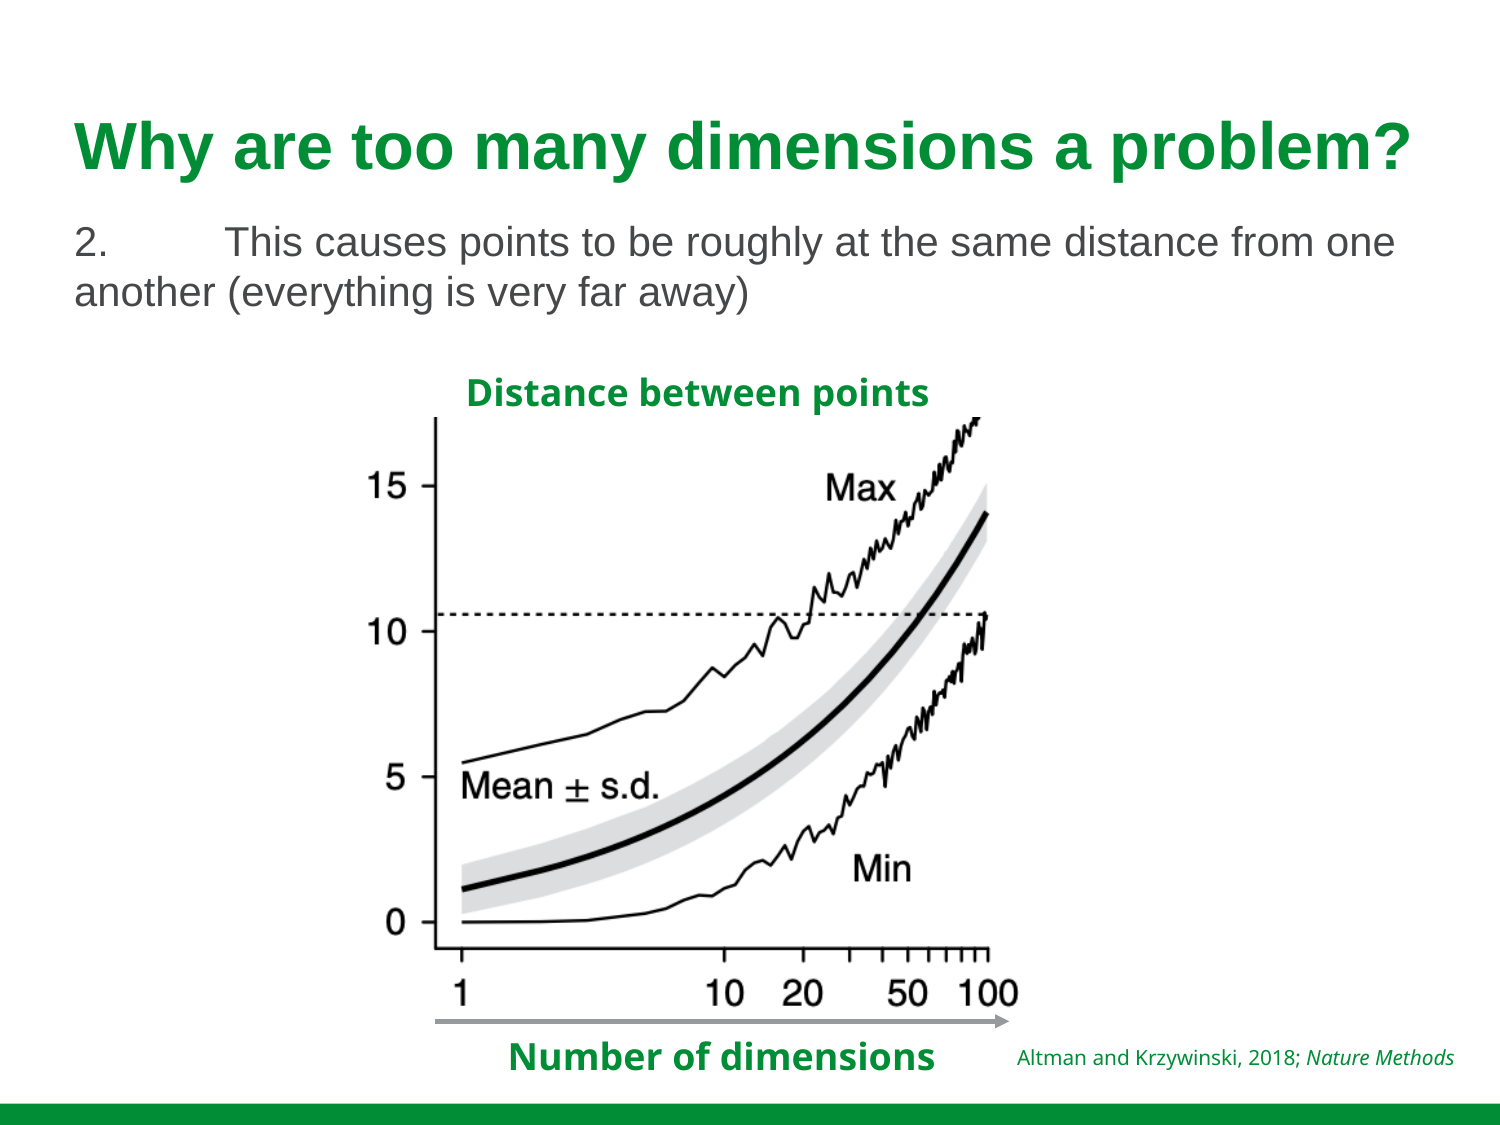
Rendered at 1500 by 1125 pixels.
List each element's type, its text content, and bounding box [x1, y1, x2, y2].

text_box Distance between points [425, 389, 971, 415]
text_box 2. This causes points to be roughly at the same distance from one another (everything is very far away) [59, 199, 1457, 389]
picture [352, 417, 1044, 1022]
text_box Altman and Krzywinski, 2018; Nature Methods [995, 1031, 1470, 1083]
title Why are too many dimensions a problem? [59, 96, 1457, 199]
text_box Number of dimensions [449, 1031, 995, 1094]
